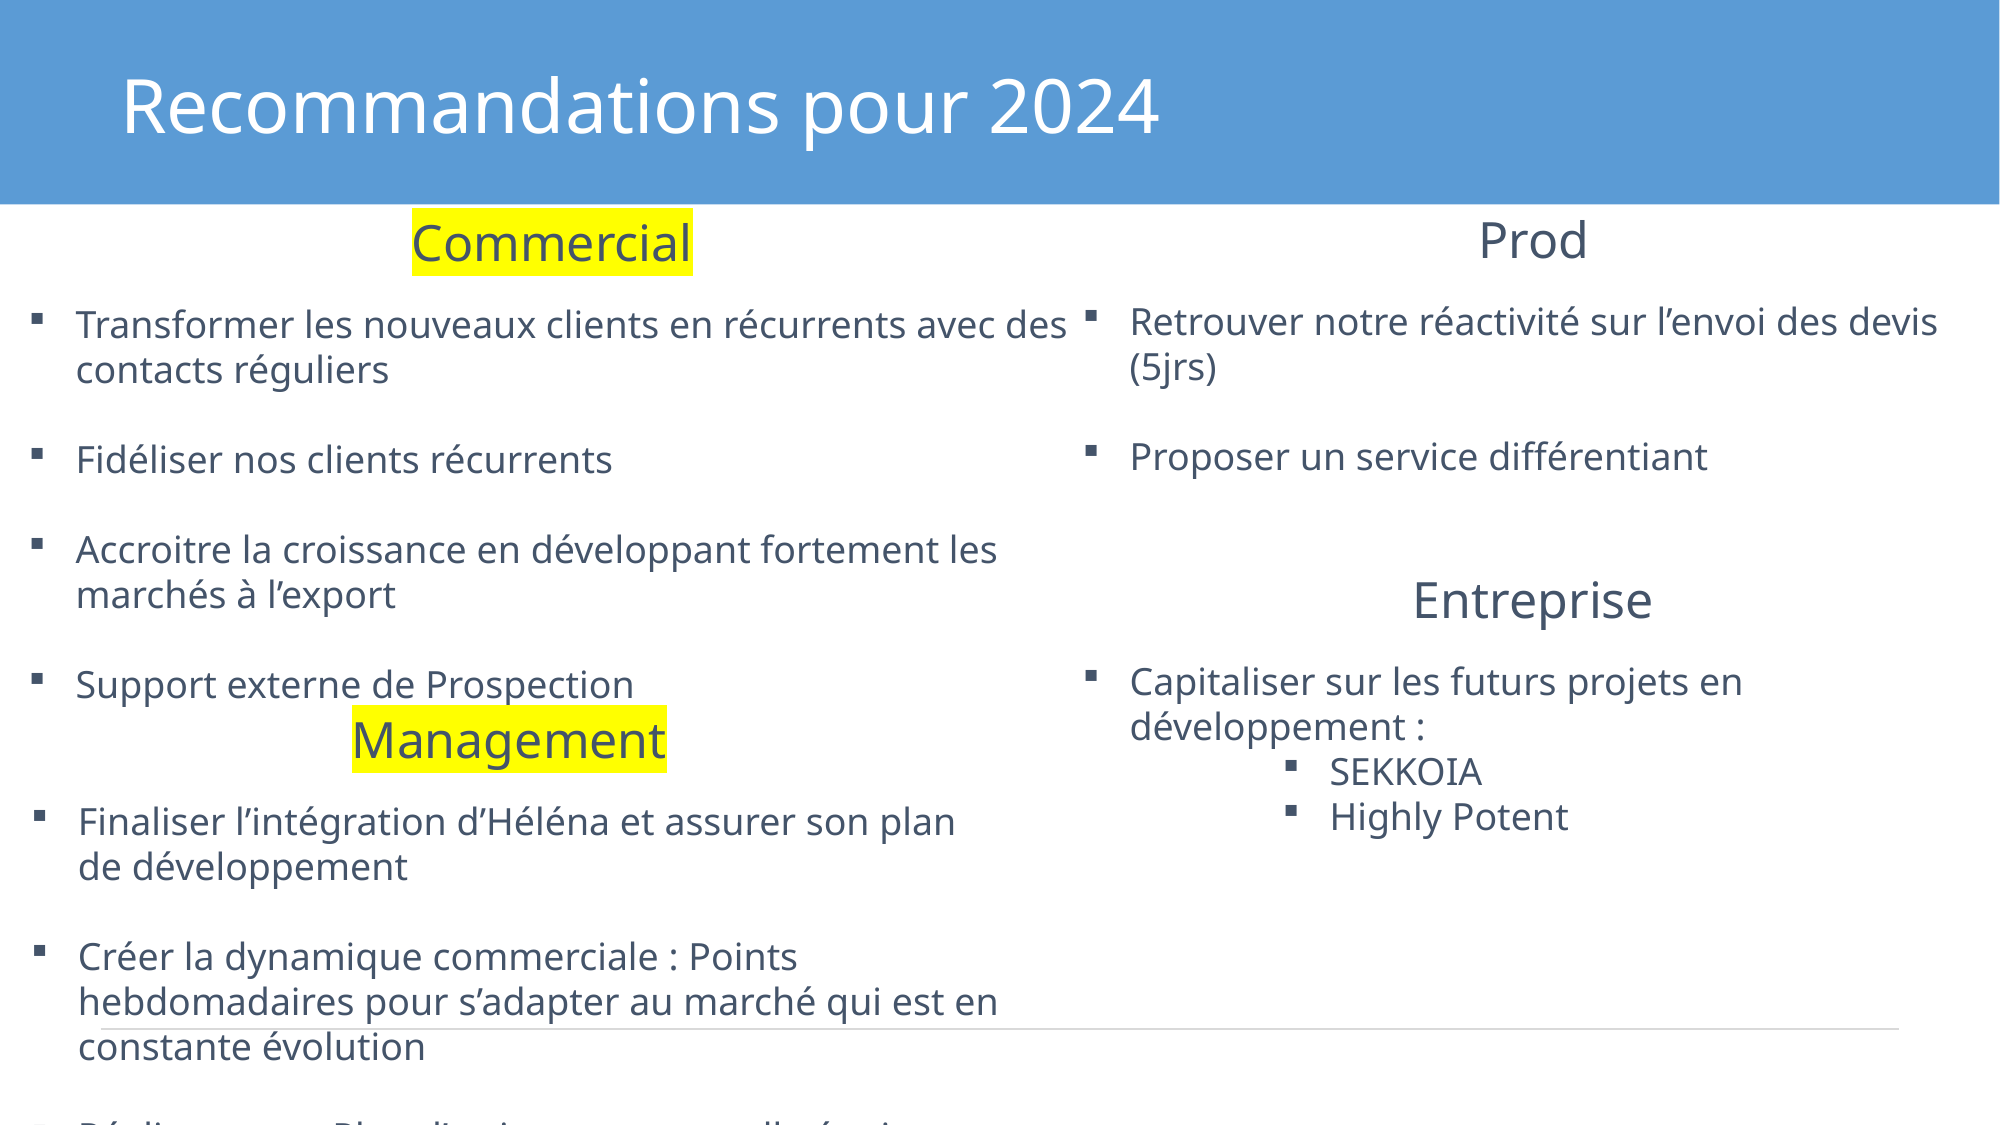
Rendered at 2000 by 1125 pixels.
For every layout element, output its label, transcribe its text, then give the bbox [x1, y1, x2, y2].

text_box Management Finaliser l’intégration d’Héléna et assurer son plan de développement Créer la dynamique commerciale : Points hebdomadaires pour s’adapter au marché qui est en constante évolution Réaliser notre Plan d’action avec nouvelle équipe Co. [15, 700, 1016, 1125]
title Recommandations pour 2024 [99, 45, 1900, 133]
text_box Prod Retrouver notre réactivité sur l’envoi des devis (5jrs) Proposer un service différentiant Entreprise Capitaliser sur les futurs projets en développement : SEKKOIA Highly Potent [1068, 130, 2000, 1026]
text_box Commercial Transformer les nouveaux clients en récurrents avec des contacts réguliers Fidéliser nos clients récurrents Accroitre la croissance en développant fortement les marchés à l’export Support externe de Prospection [13, 133, 1068, 849]
